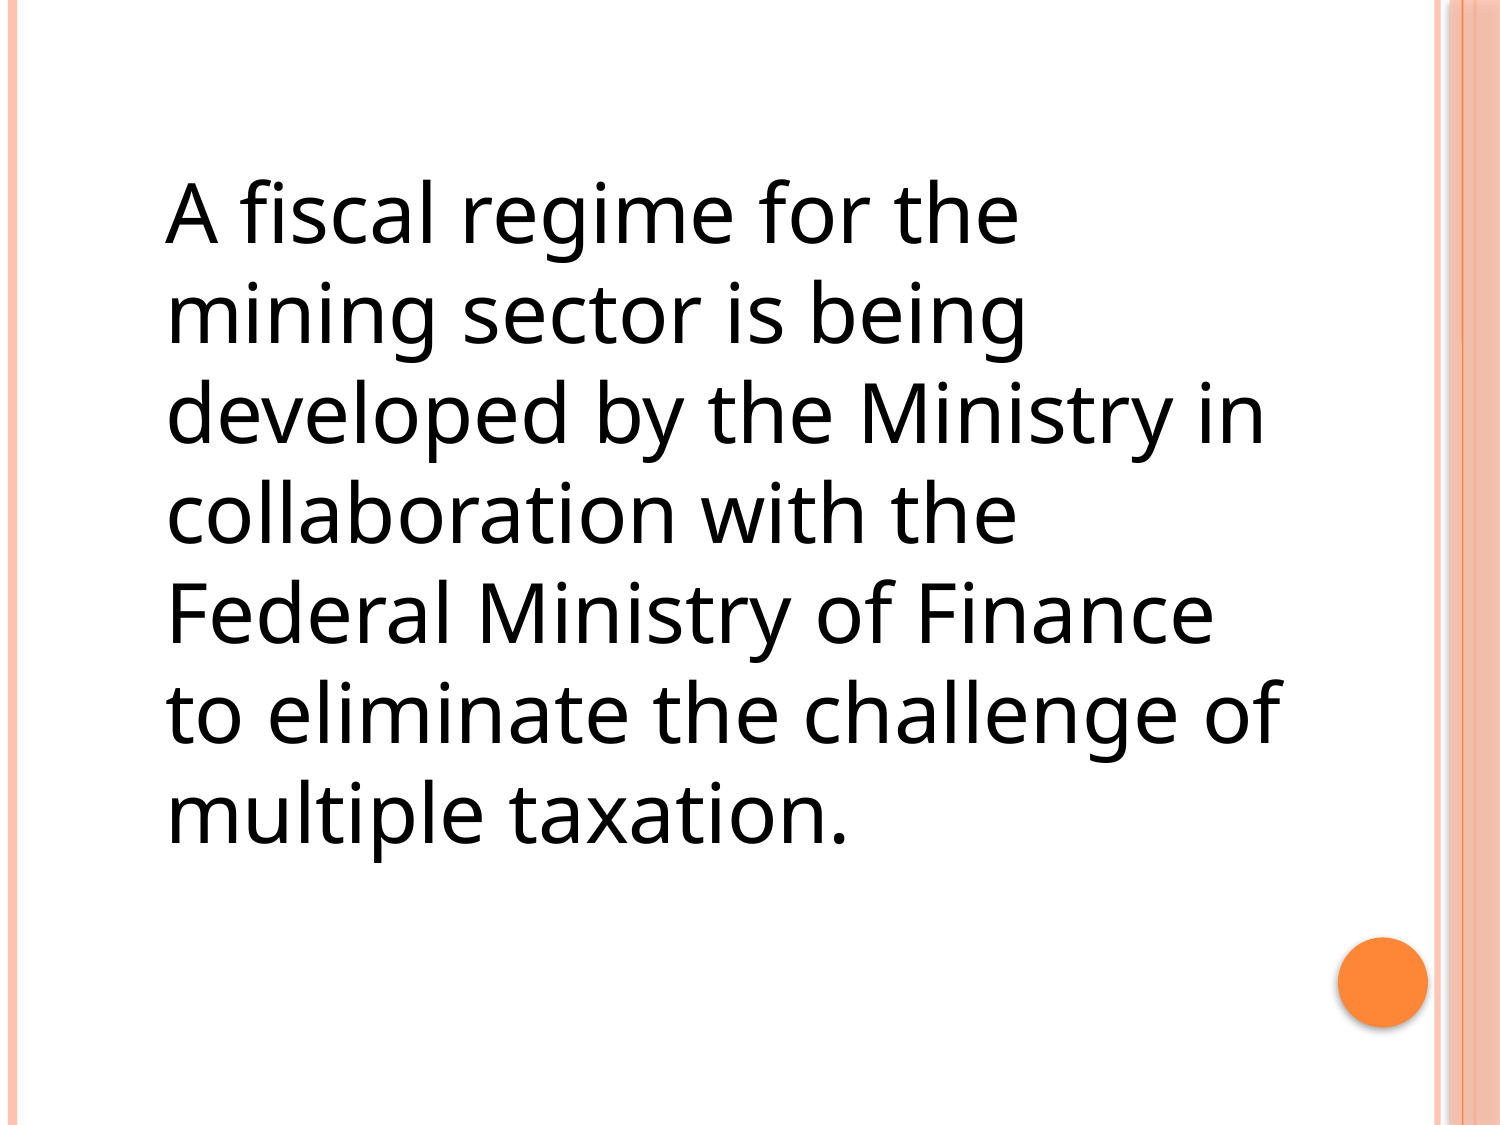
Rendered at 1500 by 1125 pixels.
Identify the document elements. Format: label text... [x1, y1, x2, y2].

text_box A fiscal regime for the mining sector is being developed by the Ministry in collaboration with the Federal Ministry of Finance to eliminate the challenge of multiple taxation. [150, 153, 1300, 868]
